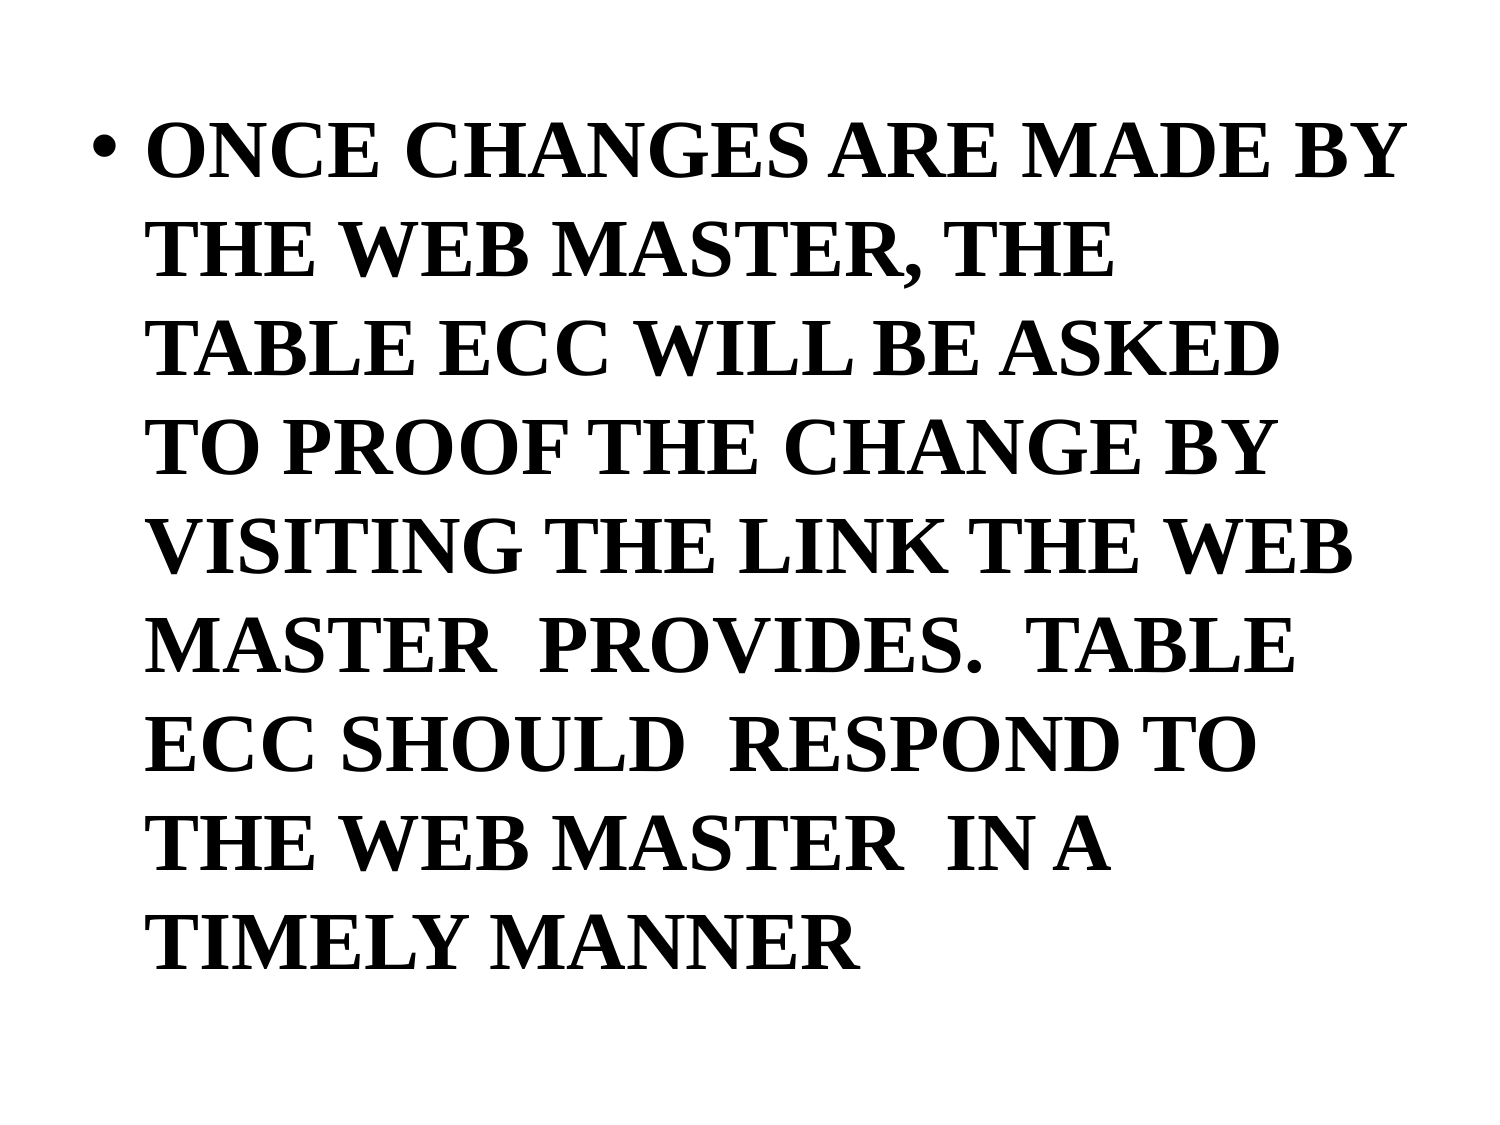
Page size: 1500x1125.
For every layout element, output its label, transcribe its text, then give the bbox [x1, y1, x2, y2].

list ONCE CHANGES ARE MADE BY THE WEB MASTER, THE TABLE ECC WILL BE ASKED TO PROOF THE CHANGE BY VISITING THE LINK THE WEB MASTER PROVIDES. TABLE ECC SHOULD RESPOND TO THE WEB MASTER IN A TIMELY MANNER [75, 87, 1425, 1005]
